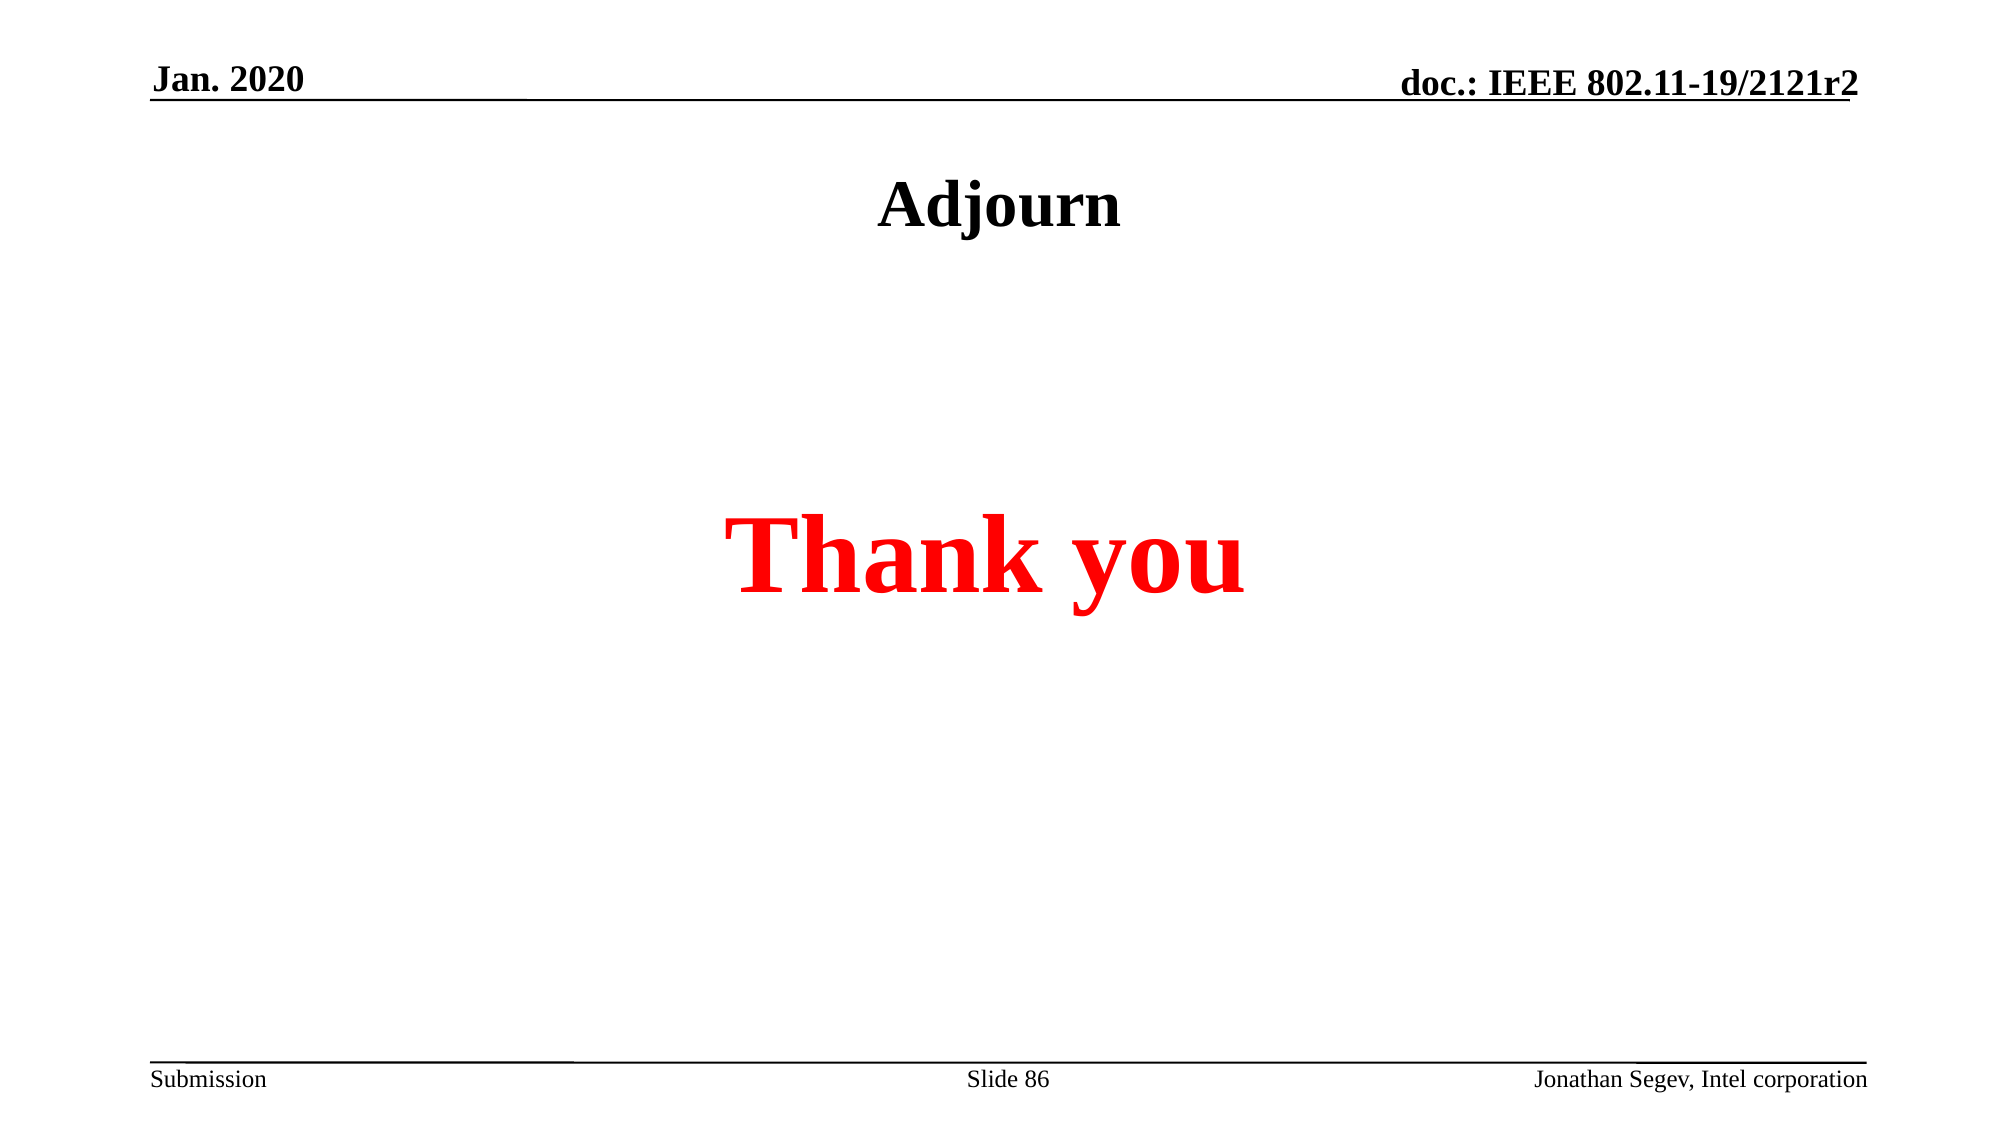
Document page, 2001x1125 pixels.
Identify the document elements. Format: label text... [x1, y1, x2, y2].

footer Jonathan Segev, Intel corporation [1171, 1061, 1869, 1093]
list Thank you [149, 324, 1850, 1000]
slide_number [152, 54, 563, 100]
slide_number Slide 86 [950, 1061, 1067, 1123]
title Adjourn [149, 112, 1850, 288]
